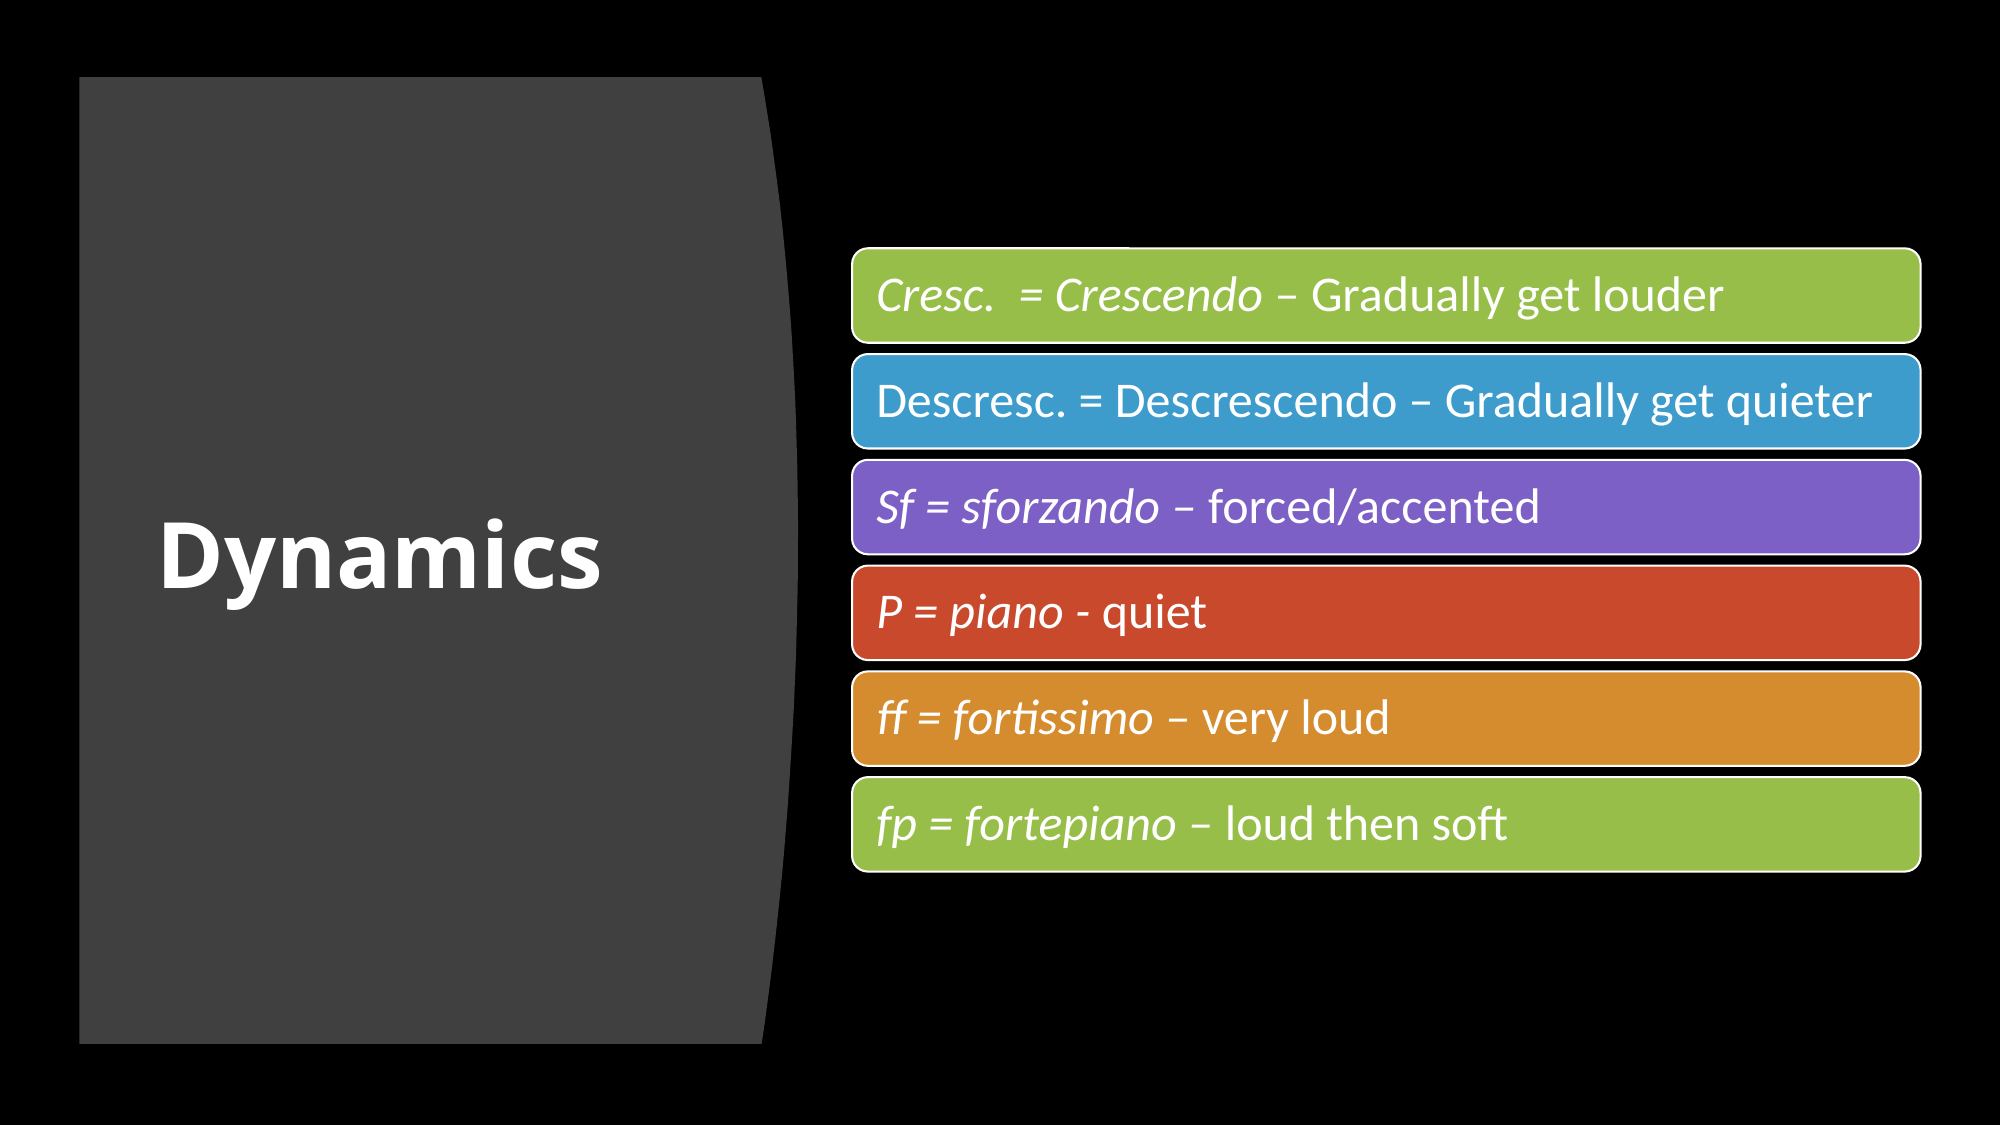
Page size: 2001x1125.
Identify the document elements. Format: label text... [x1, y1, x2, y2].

title Dynamics [141, 166, 702, 953]
text_box [78, 76, 800, 1045]
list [852, 77, 1921, 1043]
